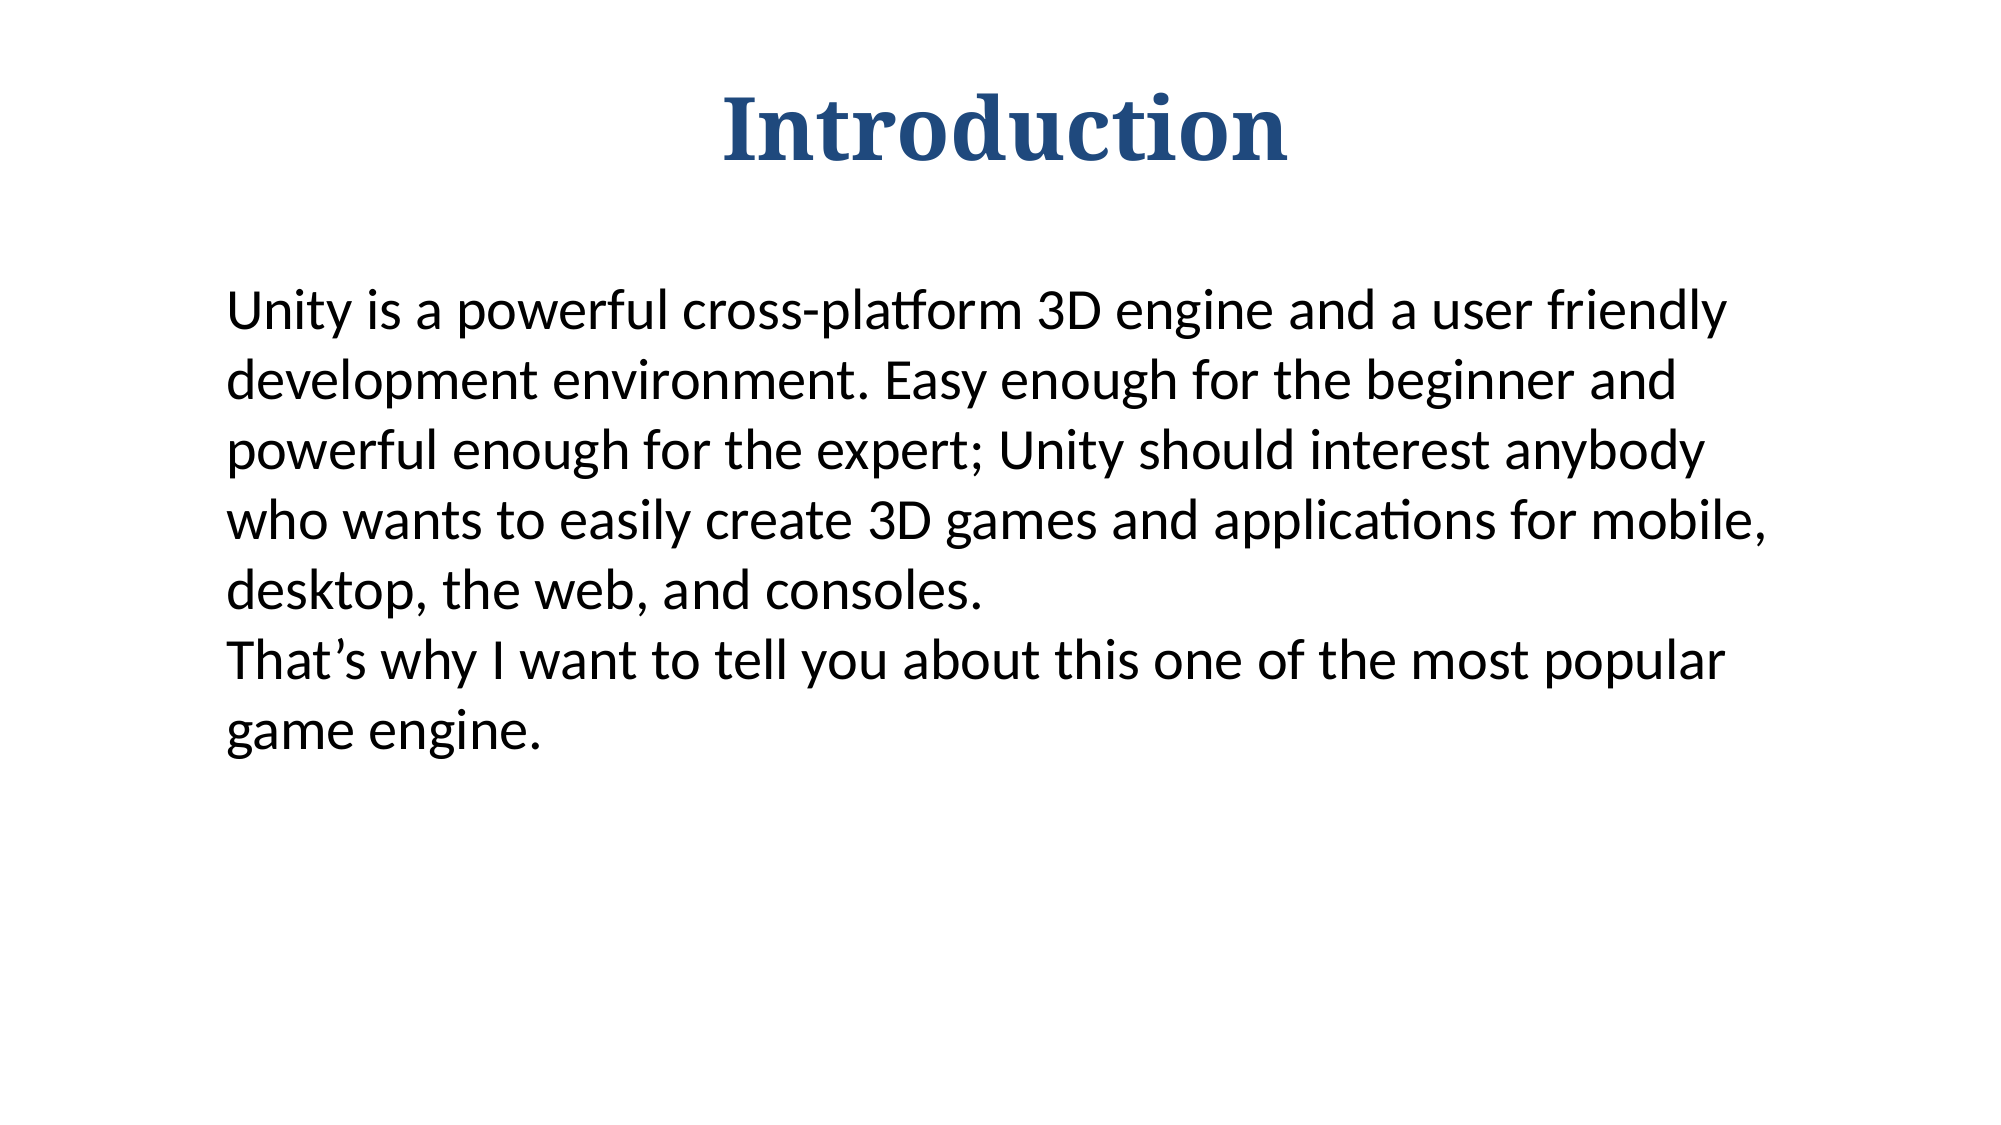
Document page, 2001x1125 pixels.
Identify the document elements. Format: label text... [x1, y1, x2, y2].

text_box Unity is a powerful cross-platform 3D engine and a user friendly development environment. Easy enough for the beginner and powerful enough for the expert; Unity should interest anybody who wants to easily create 3D games and applications for mobile, desktop, the web, and consoles. That’s why I want to tell you about this one of the most popular game engine. [211, 264, 1815, 769]
text_box Introduction [234, 65, 1778, 199]
